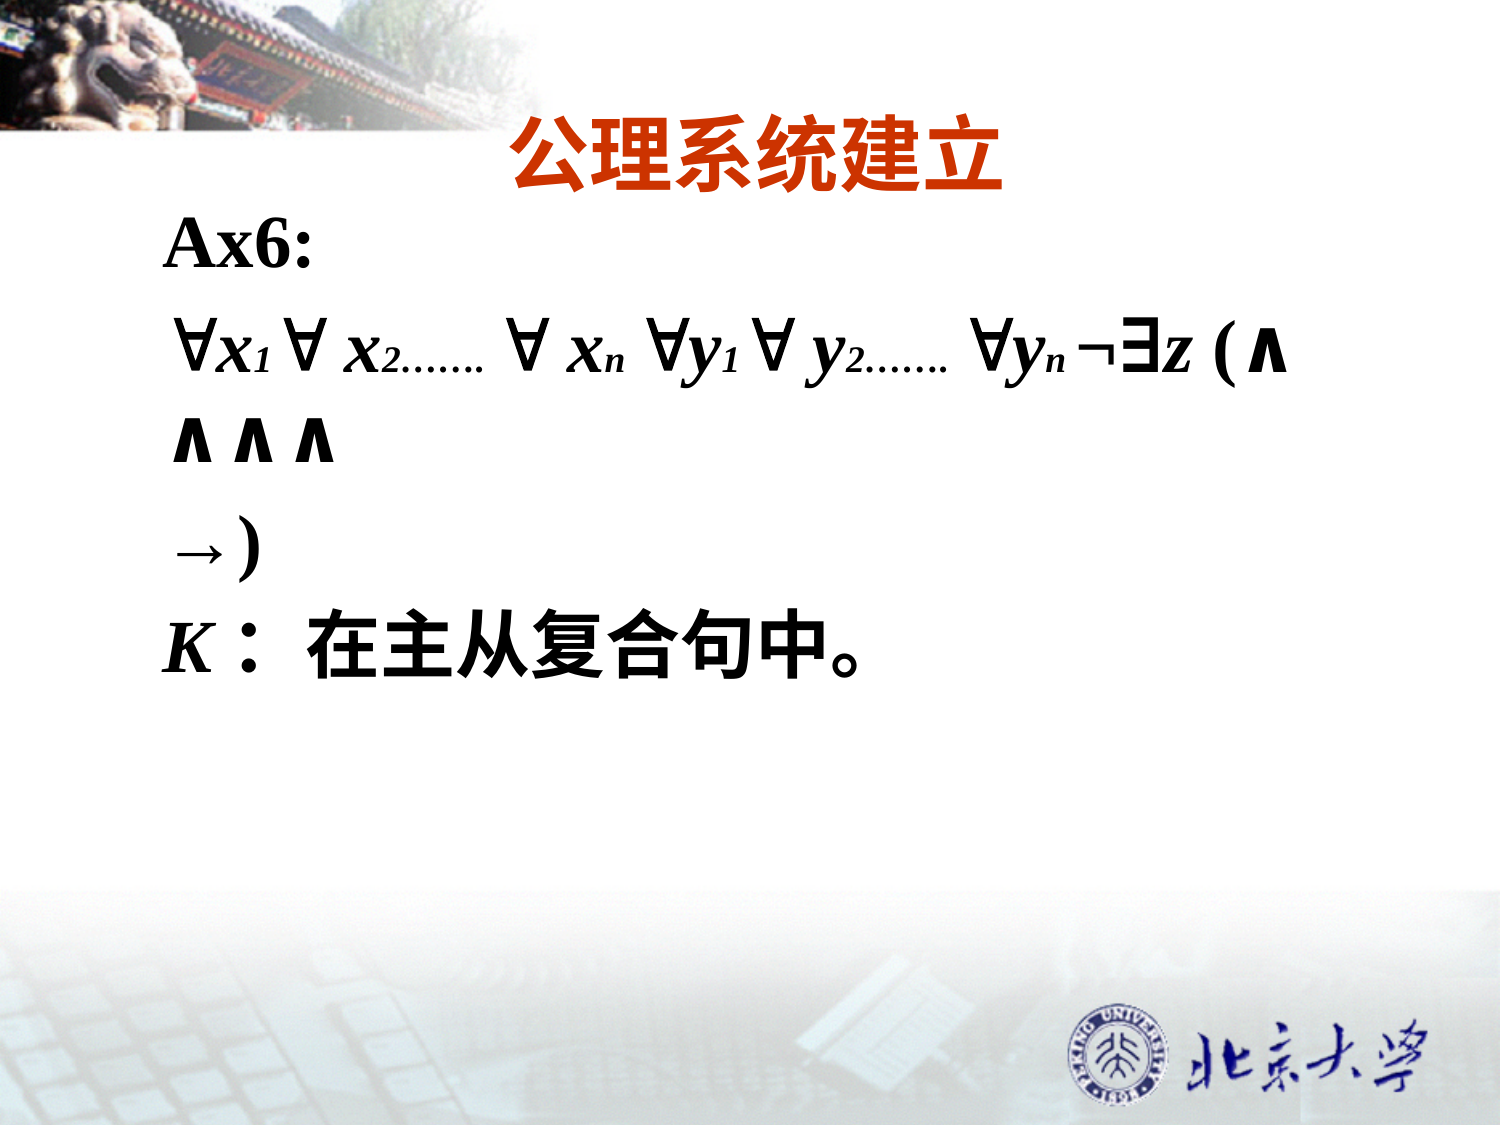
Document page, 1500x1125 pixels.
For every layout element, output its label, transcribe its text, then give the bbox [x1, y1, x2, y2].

picture [0, 0, 1500, 1125]
title 公理系统建立 [112, 66, 1400, 238]
